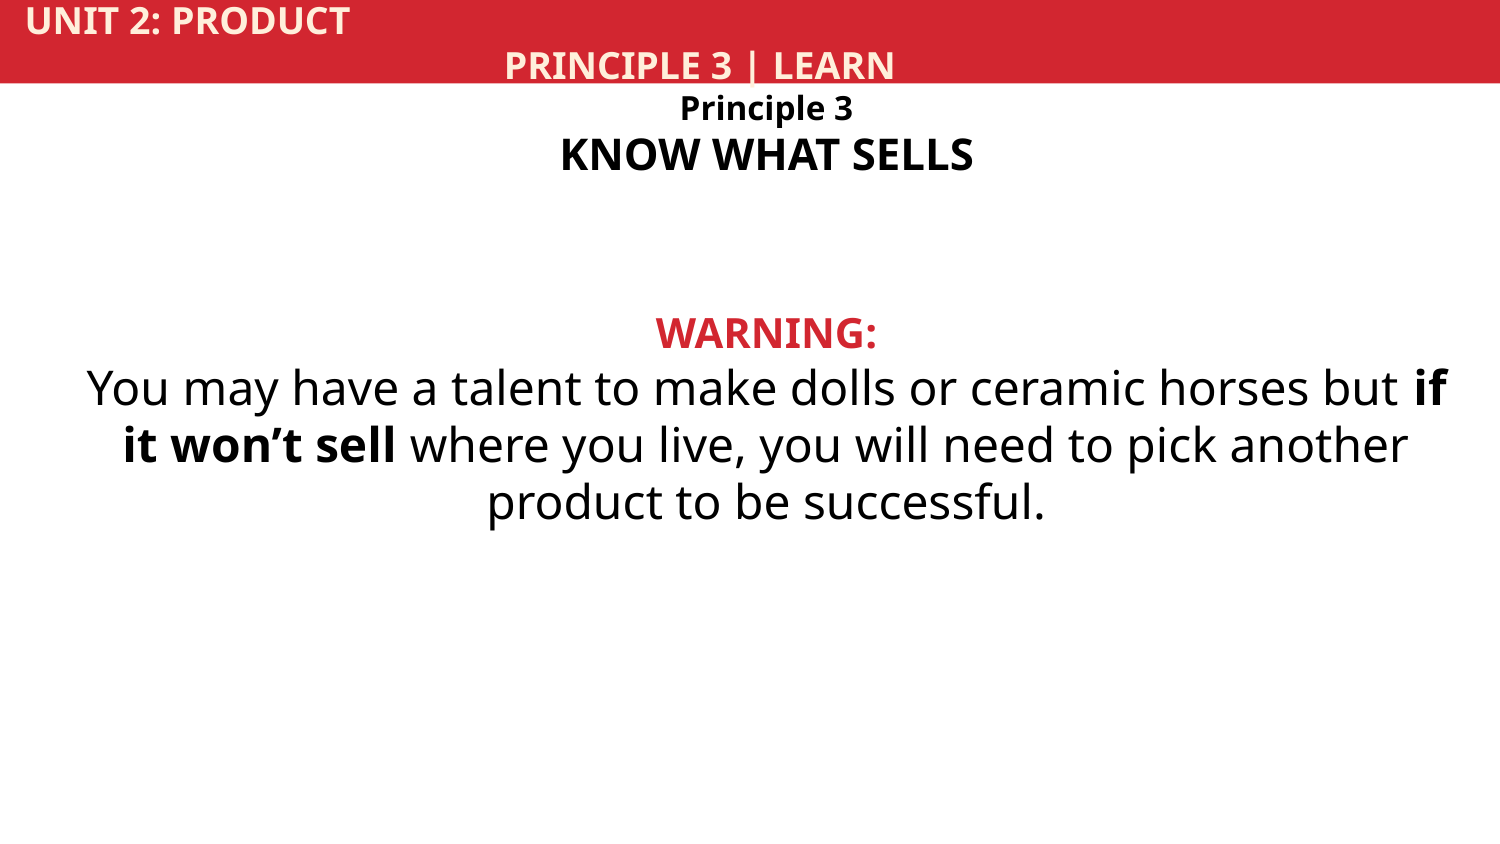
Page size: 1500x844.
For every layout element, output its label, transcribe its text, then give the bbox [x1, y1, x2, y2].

text_box UNIT 2: PRODUCT PRINCIPLE 3 | LEARN [0, 0, 1500, 84]
text_box Principle 3 KNOW WHAT SELLS [51, 71, 1483, 195]
text_box WARNING: You may have a talent to make dolls or ceramic horses but if it won’t sell where you live, you will need to pick another product to be successful. [51, 292, 1483, 545]
